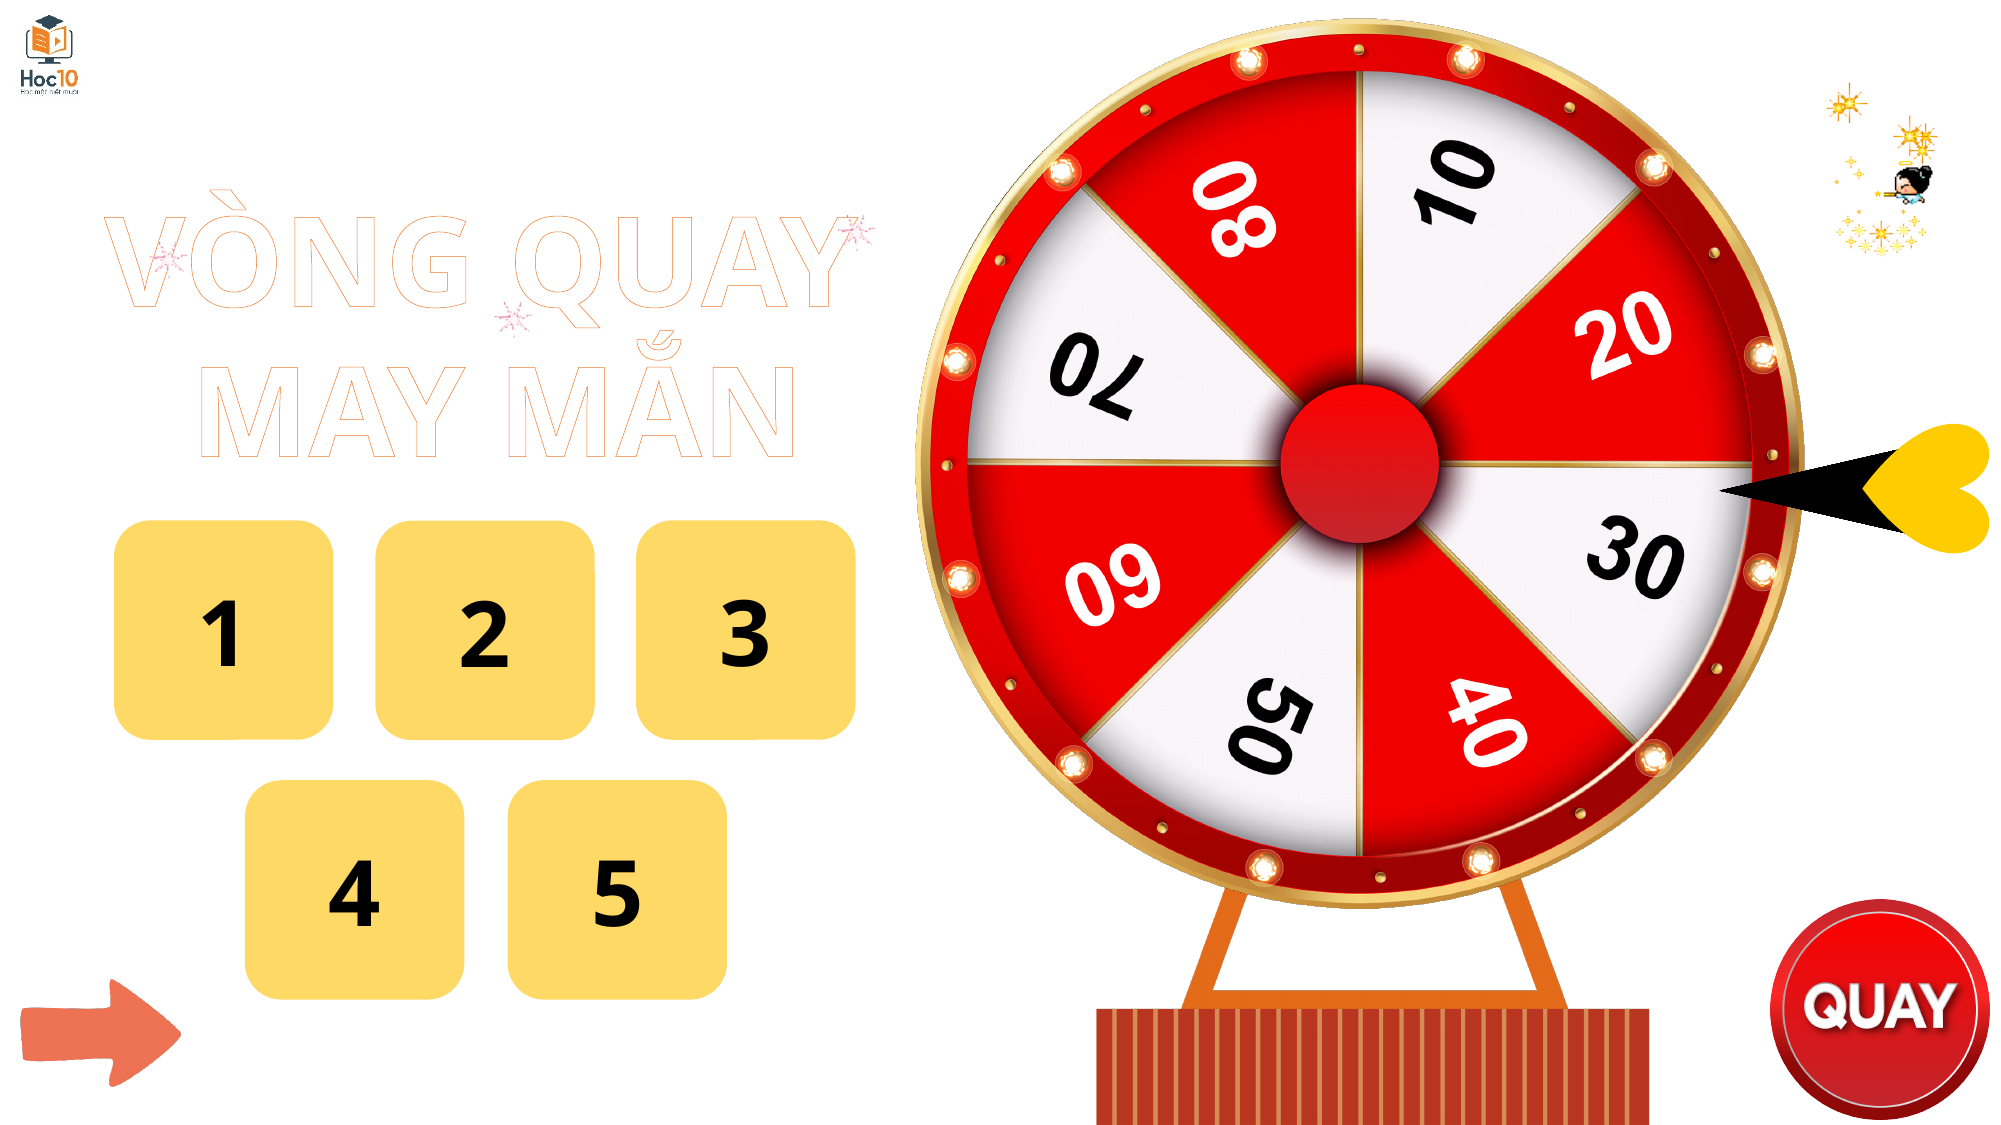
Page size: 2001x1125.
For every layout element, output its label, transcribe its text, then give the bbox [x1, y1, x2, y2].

text_box 5 [506, 779, 729, 1001]
text_box 4 [243, 779, 466, 1001]
picture [17, 977, 181, 1090]
text_box 1 [112, 519, 335, 741]
text_box [1861, 422, 1991, 555]
text_box [1810, 449, 1902, 534]
picture [148, 239, 230, 312]
text_box 3 [635, 519, 857, 741]
text_box VÒNG QUAY MAY MẮN [88, 174, 906, 490]
picture [0, 0, 99, 111]
text_box 2 [374, 519, 596, 742]
picture [836, 11, 1990, 1125]
picture [1822, 78, 1941, 274]
picture [493, 299, 576, 371]
